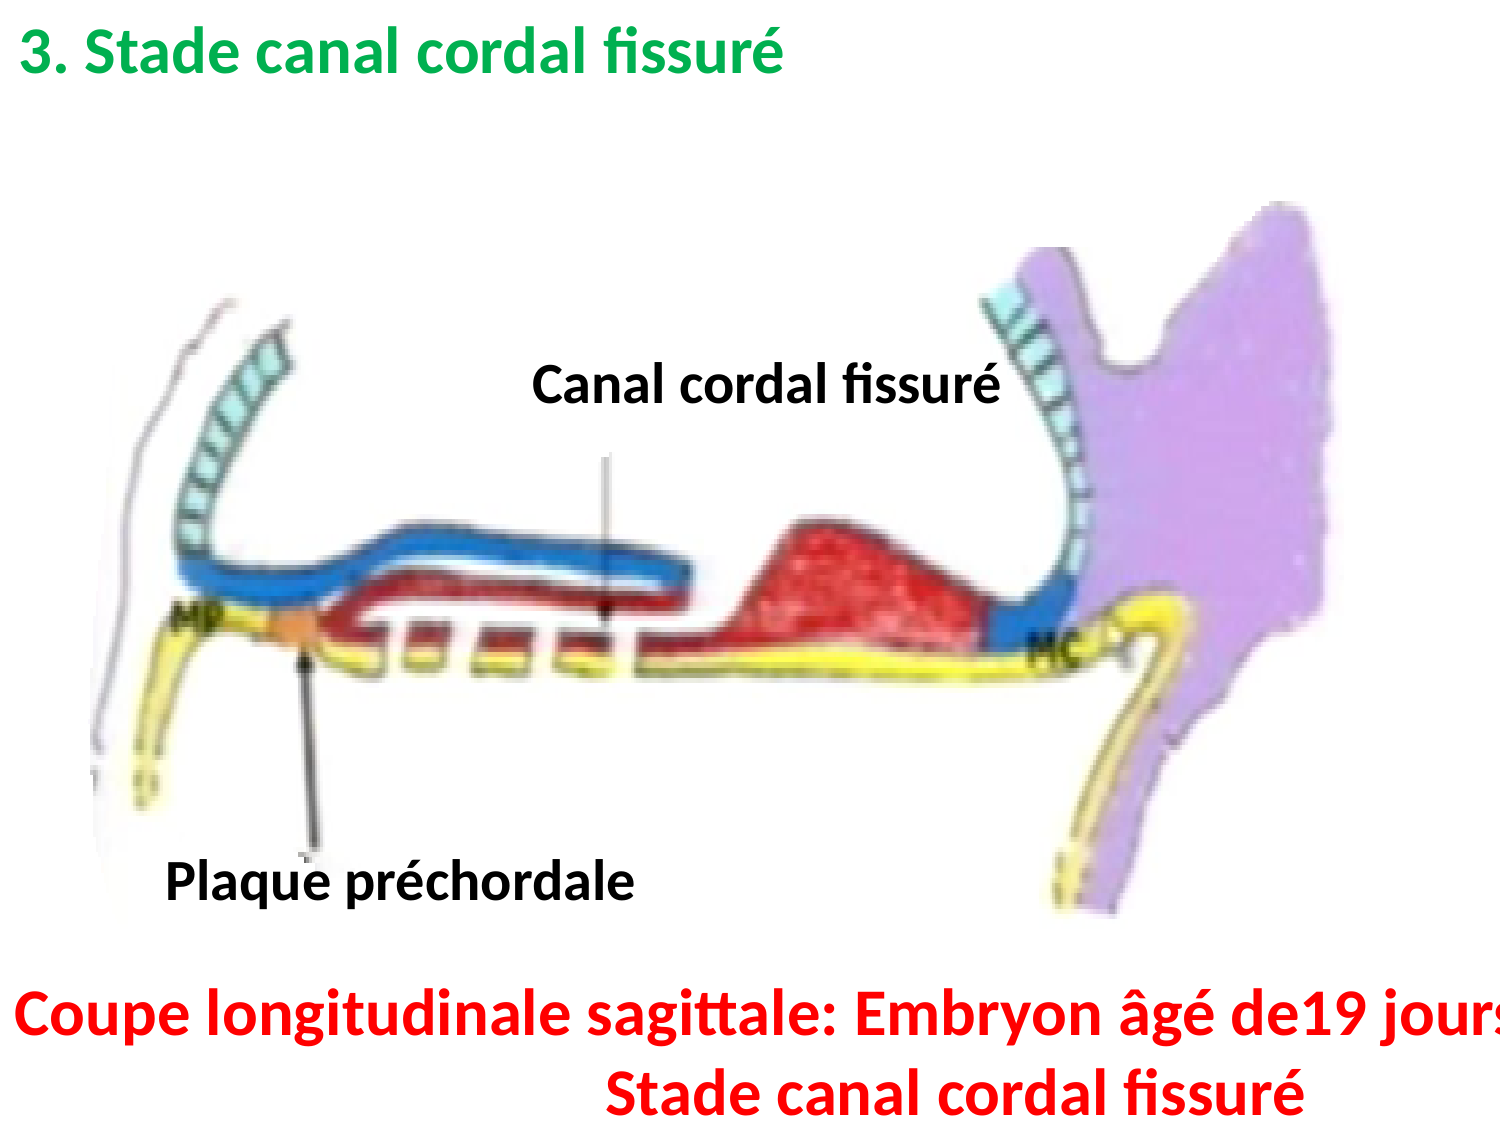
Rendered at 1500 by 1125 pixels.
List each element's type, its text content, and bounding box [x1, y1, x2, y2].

text_box 3. Stade canal cordal fissuré [3, 0, 802, 95]
text_box Coupe longitudinale sagittale: Embryon âgé de19 jours Stade canal cordal fissuré [0, 881, 1500, 1125]
picture [88, 196, 1353, 977]
